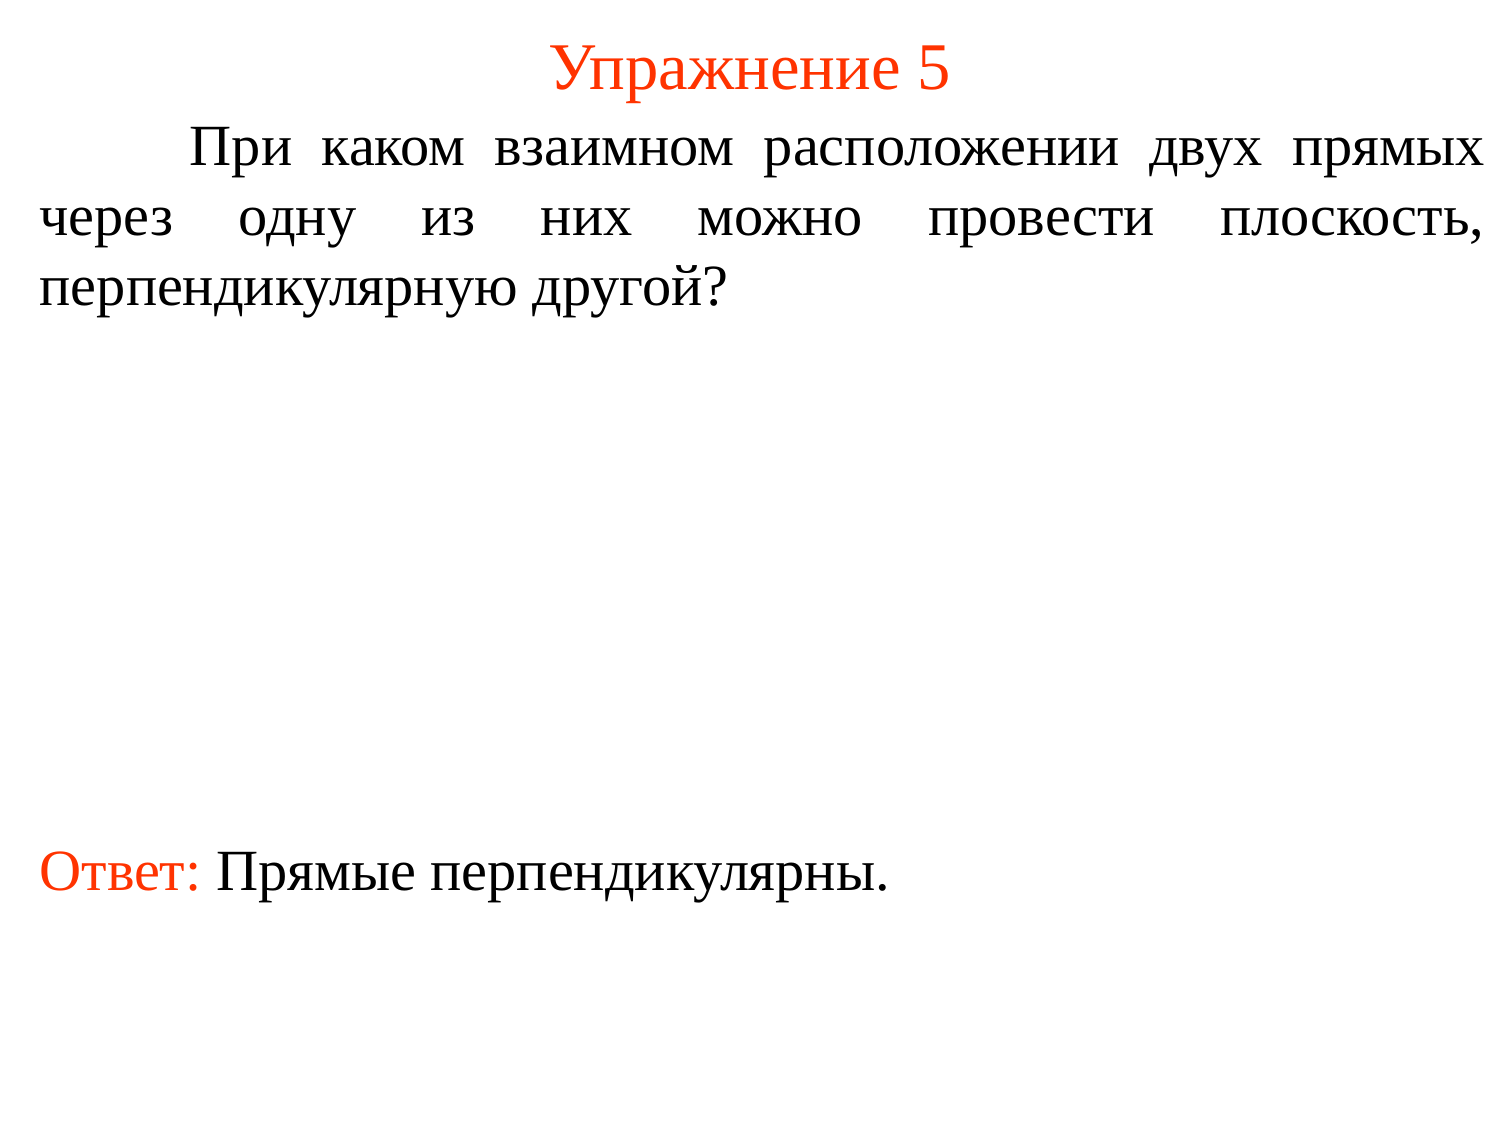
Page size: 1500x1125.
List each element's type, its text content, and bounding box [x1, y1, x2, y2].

text_box При каком взаимном расположении двух прямых через одну из них можно провести плоскость, перпендикулярную другой? [24, 99, 1500, 325]
text_box Ответ: Прямые перпендикулярны. [24, 825, 1463, 910]
title Упражнение 5 [112, 24, 1388, 100]
